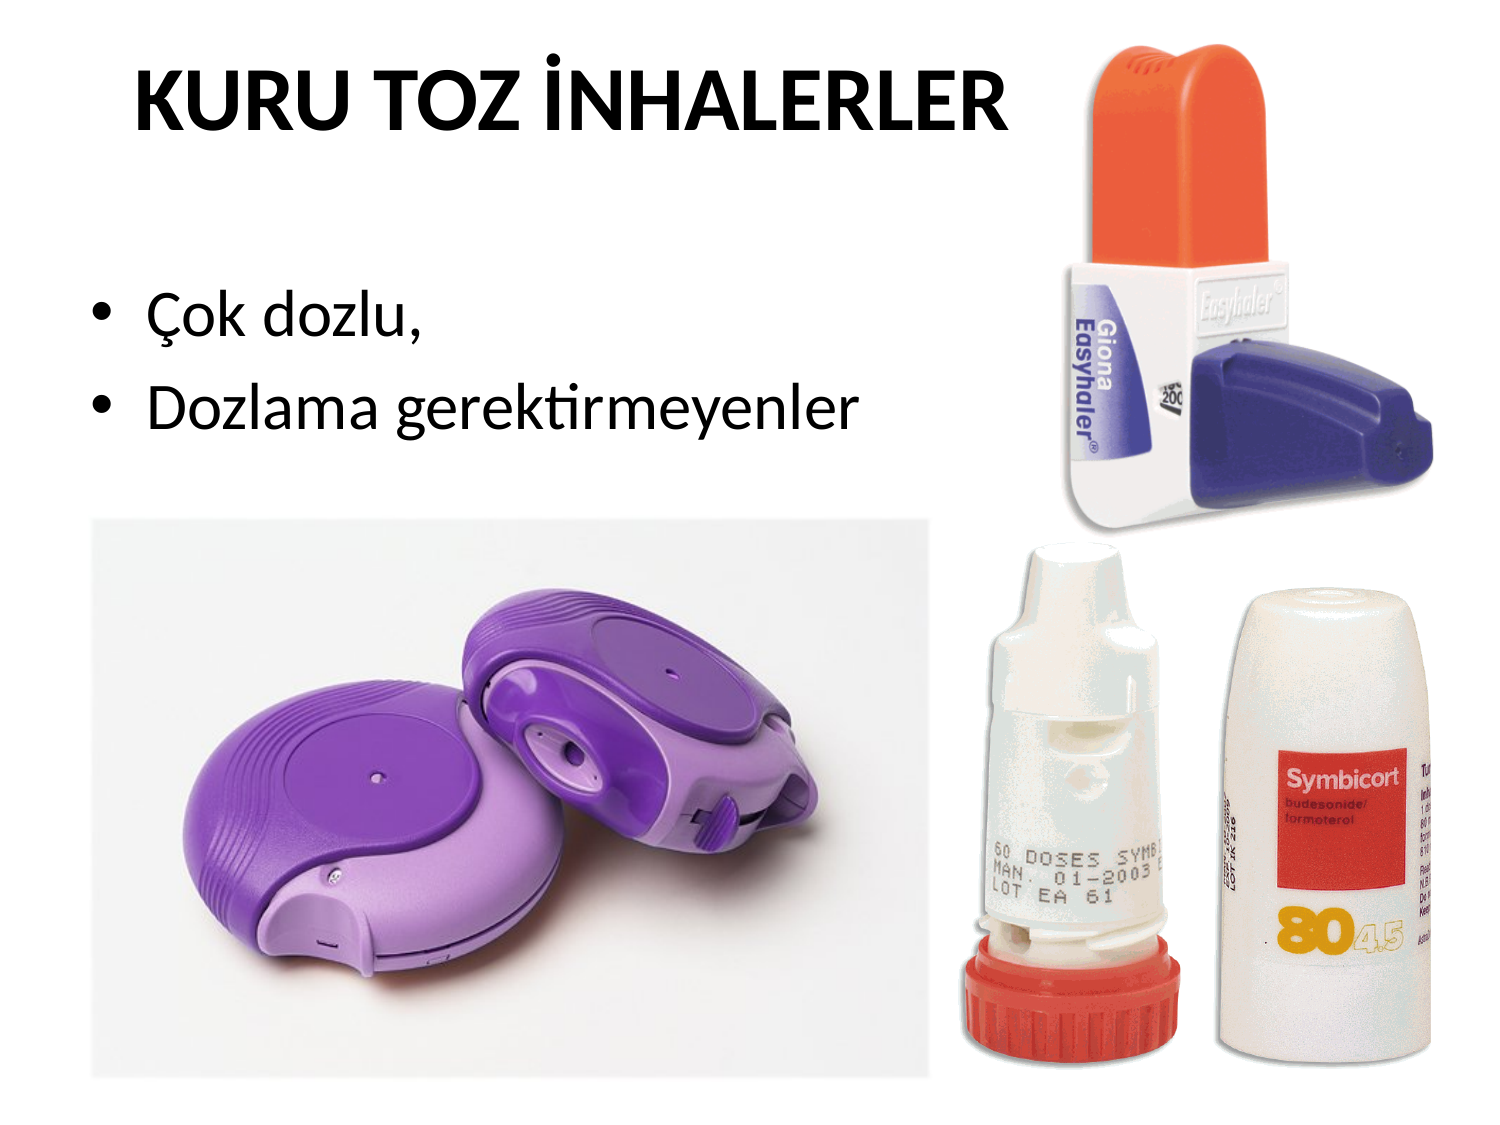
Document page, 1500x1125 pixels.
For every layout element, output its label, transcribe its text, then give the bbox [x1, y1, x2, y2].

picture [88, 514, 934, 1083]
picture [950, 30, 1448, 1080]
list Çok dozlu, Dozlama gerektirmeyenler [75, 262, 1459, 1125]
title KURU TOZ İNHALERLER [53, 0, 1093, 188]
